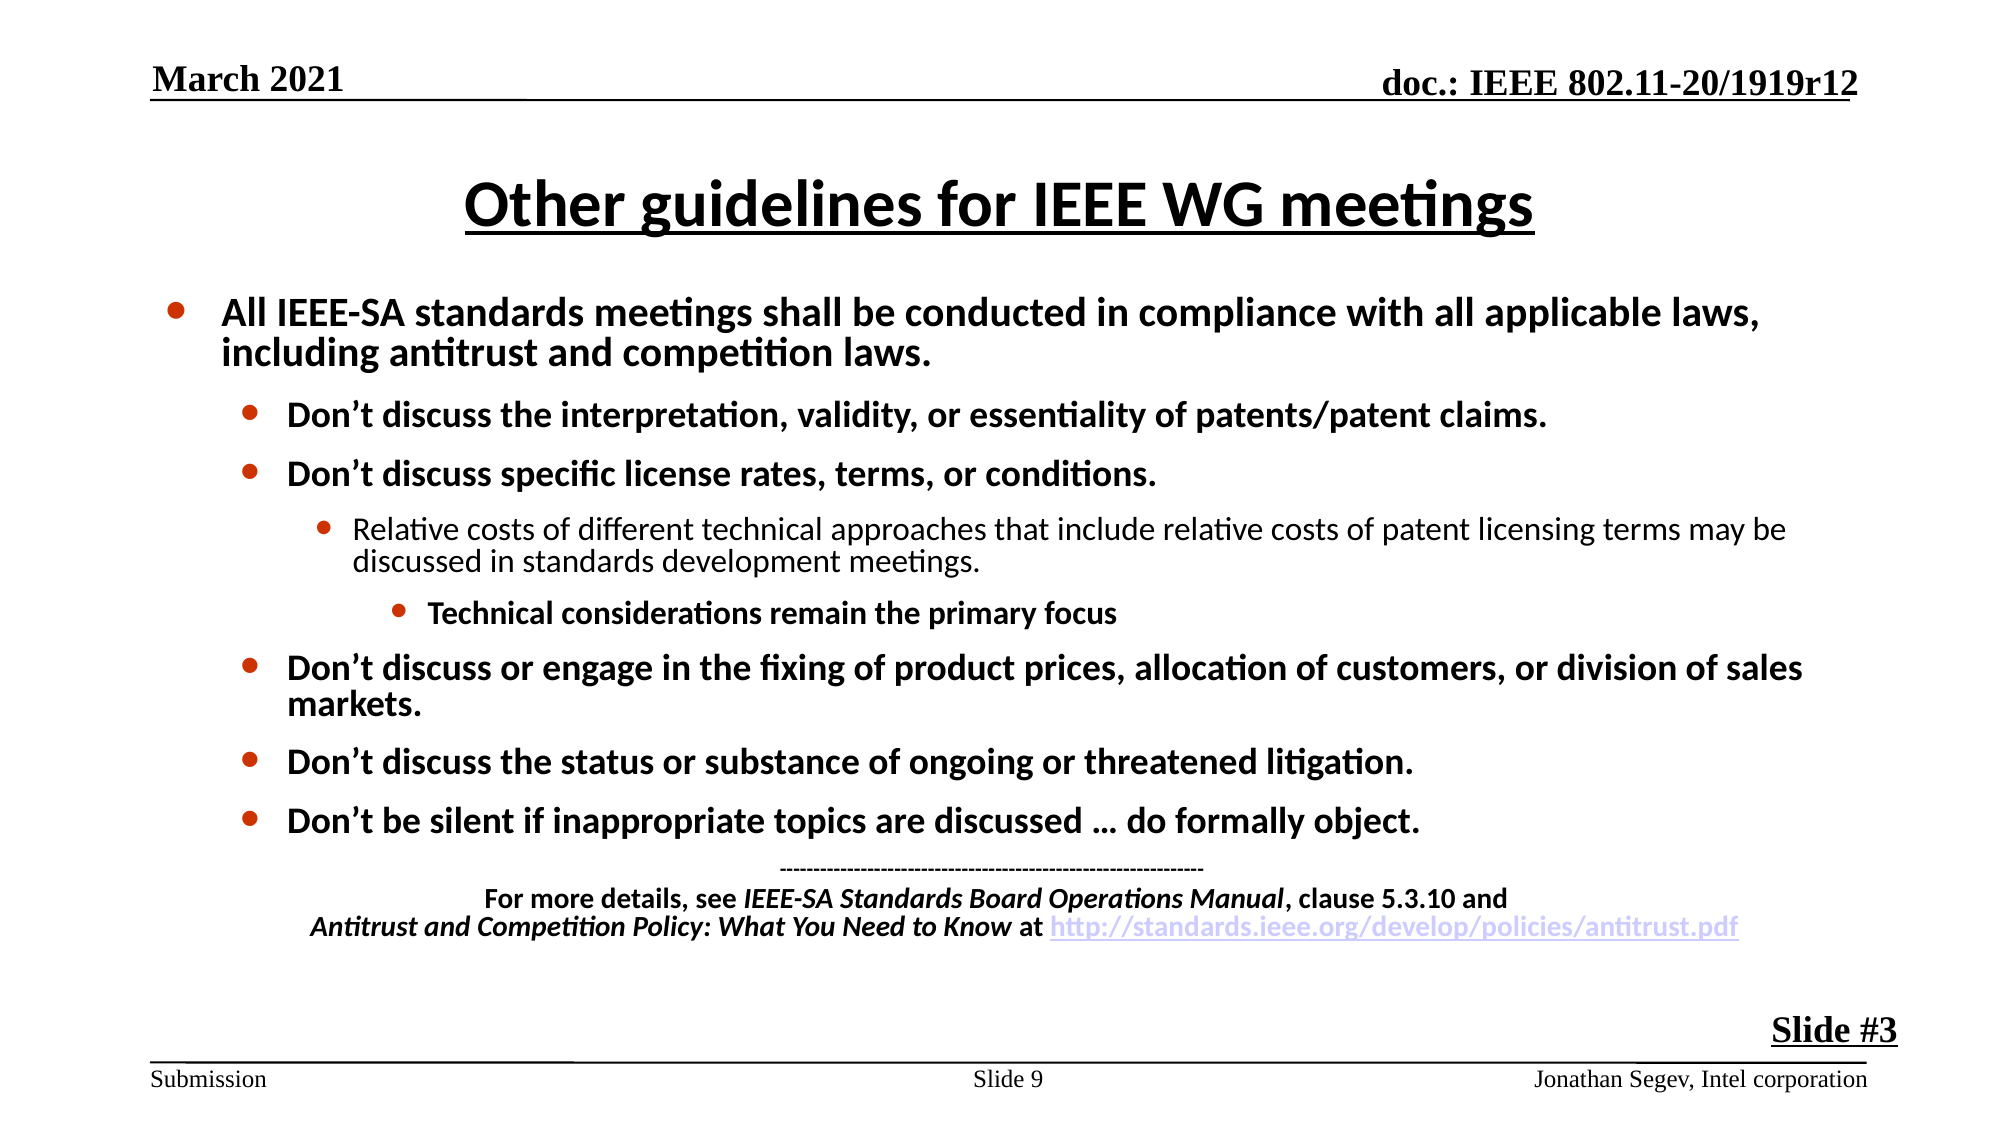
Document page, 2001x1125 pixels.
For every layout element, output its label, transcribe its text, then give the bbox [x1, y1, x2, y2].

list All IEEE-SA standards meetings shall be conducted in compliance with all applicable laws, including antitrust and competition laws. Don’t discuss the interpretation, validity, or essentiality of patents/patent claims. Don’t discuss specific license rates, terms, or conditions. Relative costs of different technical approaches that include relative costs of patent licensing terms may be discussed in standards development meetings. Technical considerations remain the primary focus Don’t discuss or engage in the fixing of product prices, allocation of customers, or division of sales markets. Don’t discuss the status or substance of ongoing or threatened litigation. Don’t be silent if inappropriate topics are discussed … do formally object. --------------------------------------------------------------- For more details, see IEEE-SA Standards Board Operations Manual, clause 5.3.10 and Antitrust and Competition Policy: What You Need to Know at http://standards.ieee.org/develop/policies/antitrust.pdf [149, 286, 1850, 1000]
slide_number Slide 9 [950, 1061, 1067, 1123]
text_box Slide #3 [1756, 997, 1913, 1058]
footer Jonathan Segev, Intel corporation [1171, 1061, 1869, 1093]
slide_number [152, 54, 563, 100]
title Other guidelines for IEEE WG meetings [149, 112, 1850, 286]
